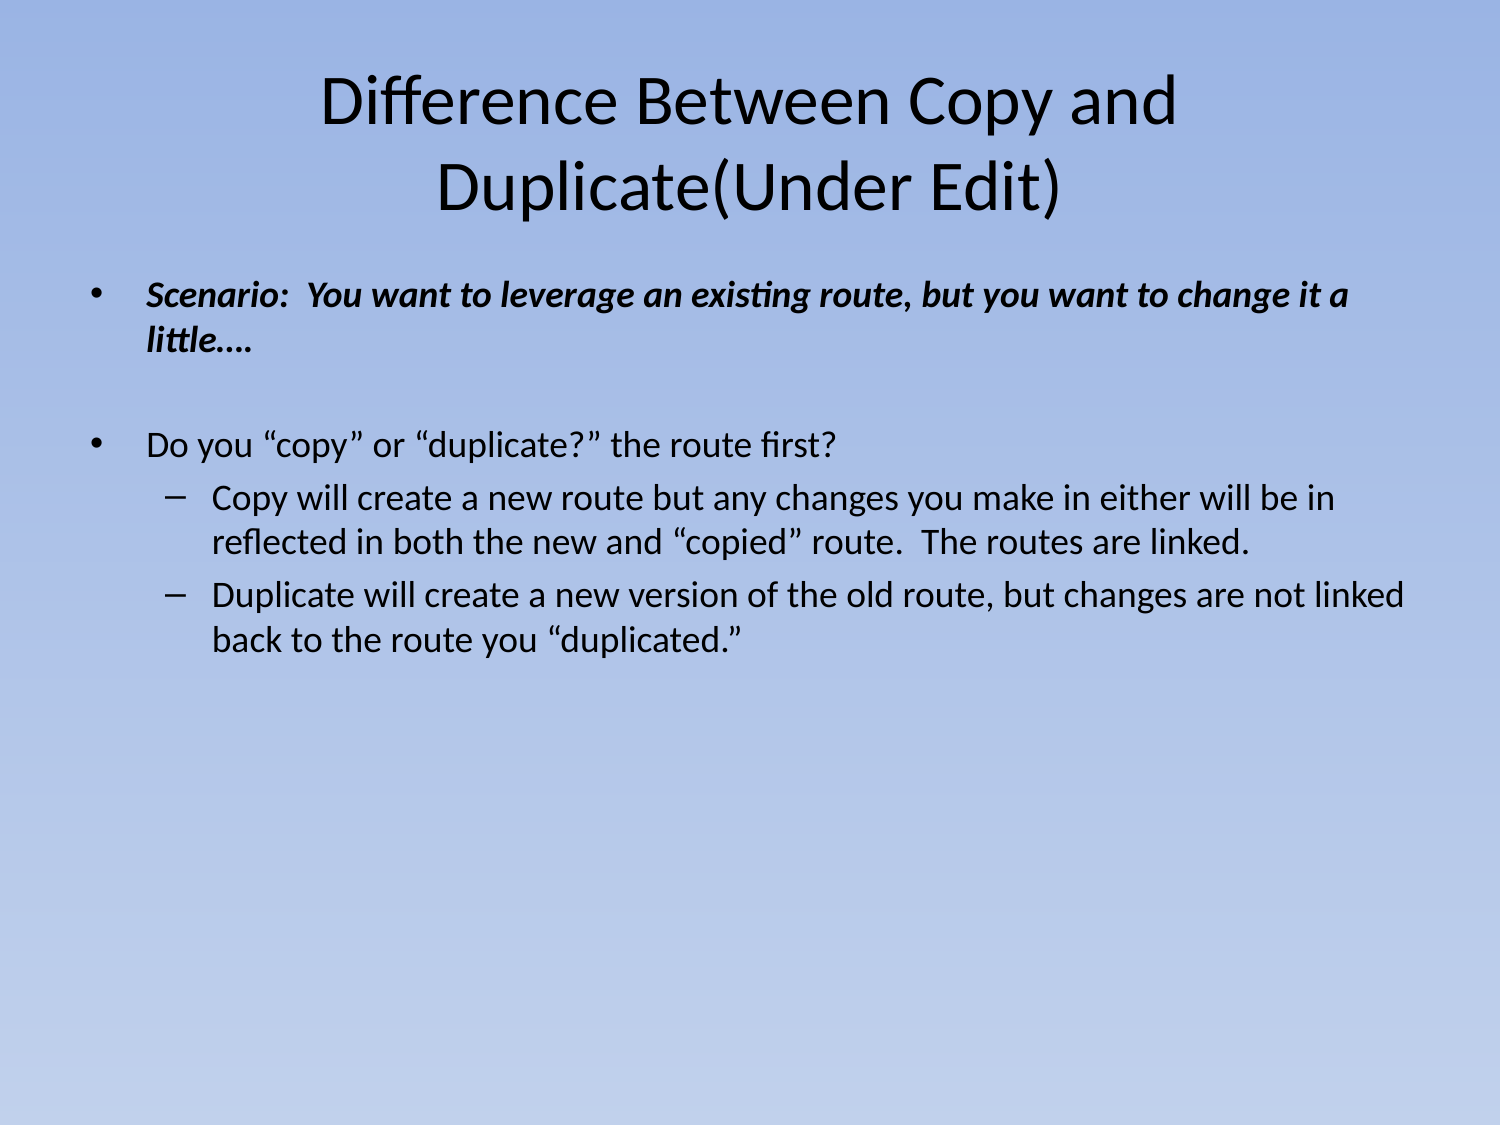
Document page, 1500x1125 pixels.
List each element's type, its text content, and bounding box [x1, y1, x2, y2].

title Difference Between Copy and Duplicate(Under Edit) [75, 45, 1425, 233]
list Scenario: You want to leverage an existing route, but you want to change it a little…. Do you “copy” or “duplicate?” the route first? Copy will create a new route but any changes you make in either will be in reflected in both the new and “copied” route. The routes are linked. Duplicate will create a new version of the old route, but changes are not linked back to the route you “duplicated.” [75, 262, 1425, 1005]
